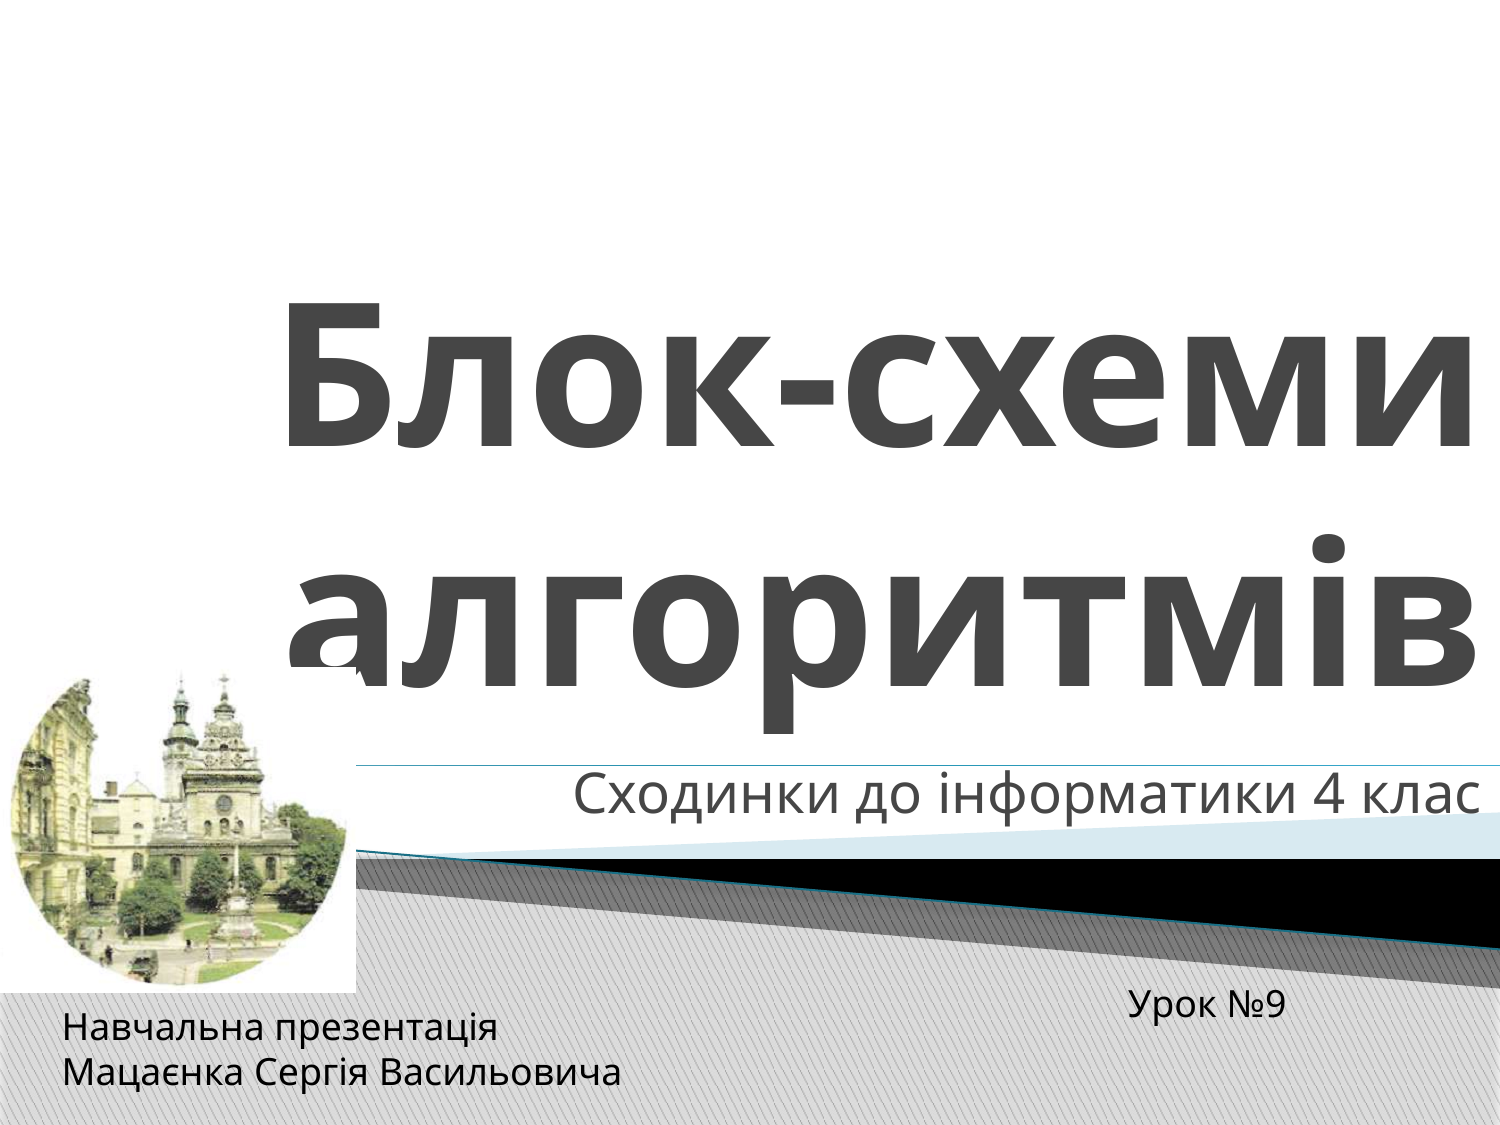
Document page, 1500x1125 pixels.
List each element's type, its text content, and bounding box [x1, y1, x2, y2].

text_box Урок №9 [1113, 972, 1500, 1033]
title Блок-схеми алгоритмів [35, 433, 1500, 734]
subtitle Сходинки до інформатики 4 клас [492, 750, 1500, 844]
picture [0, 667, 1500, 994]
text_box Навчальна презентація Мацаєнка Сергія Васильовича [46, 996, 645, 1101]
